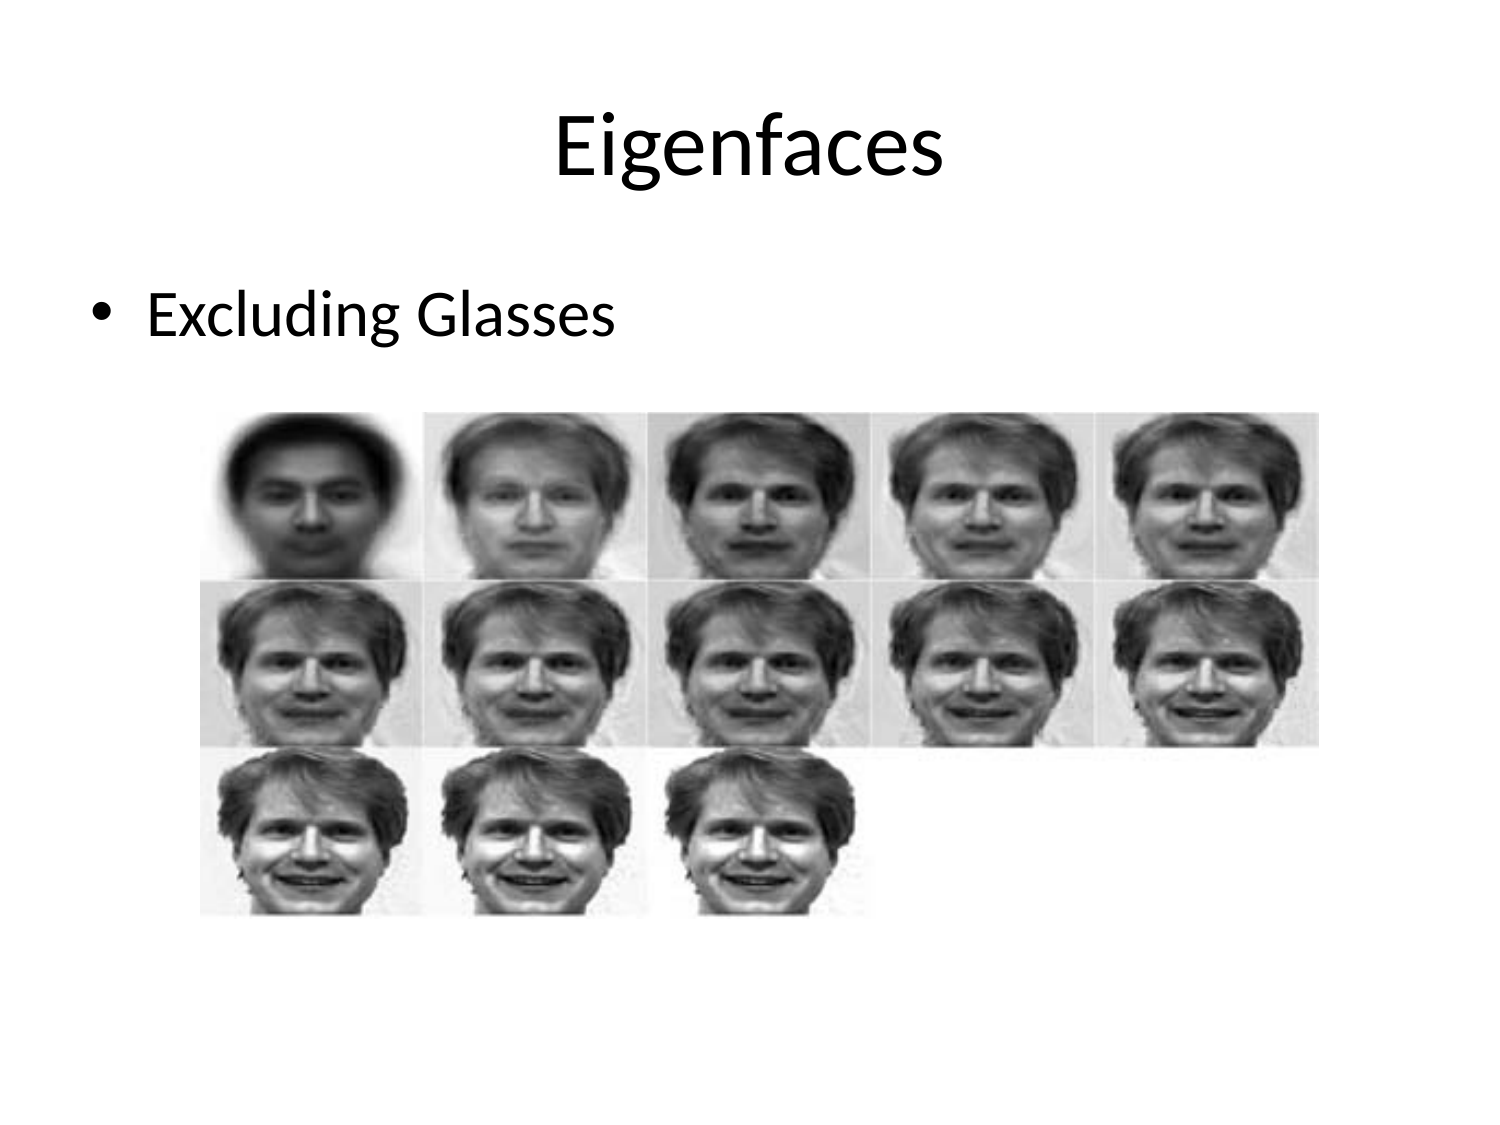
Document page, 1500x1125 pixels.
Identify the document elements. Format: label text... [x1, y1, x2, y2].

picture [199, 412, 1320, 920]
list Excluding Glasses [75, 262, 1425, 1005]
title Eigenfaces [75, 45, 1425, 233]
